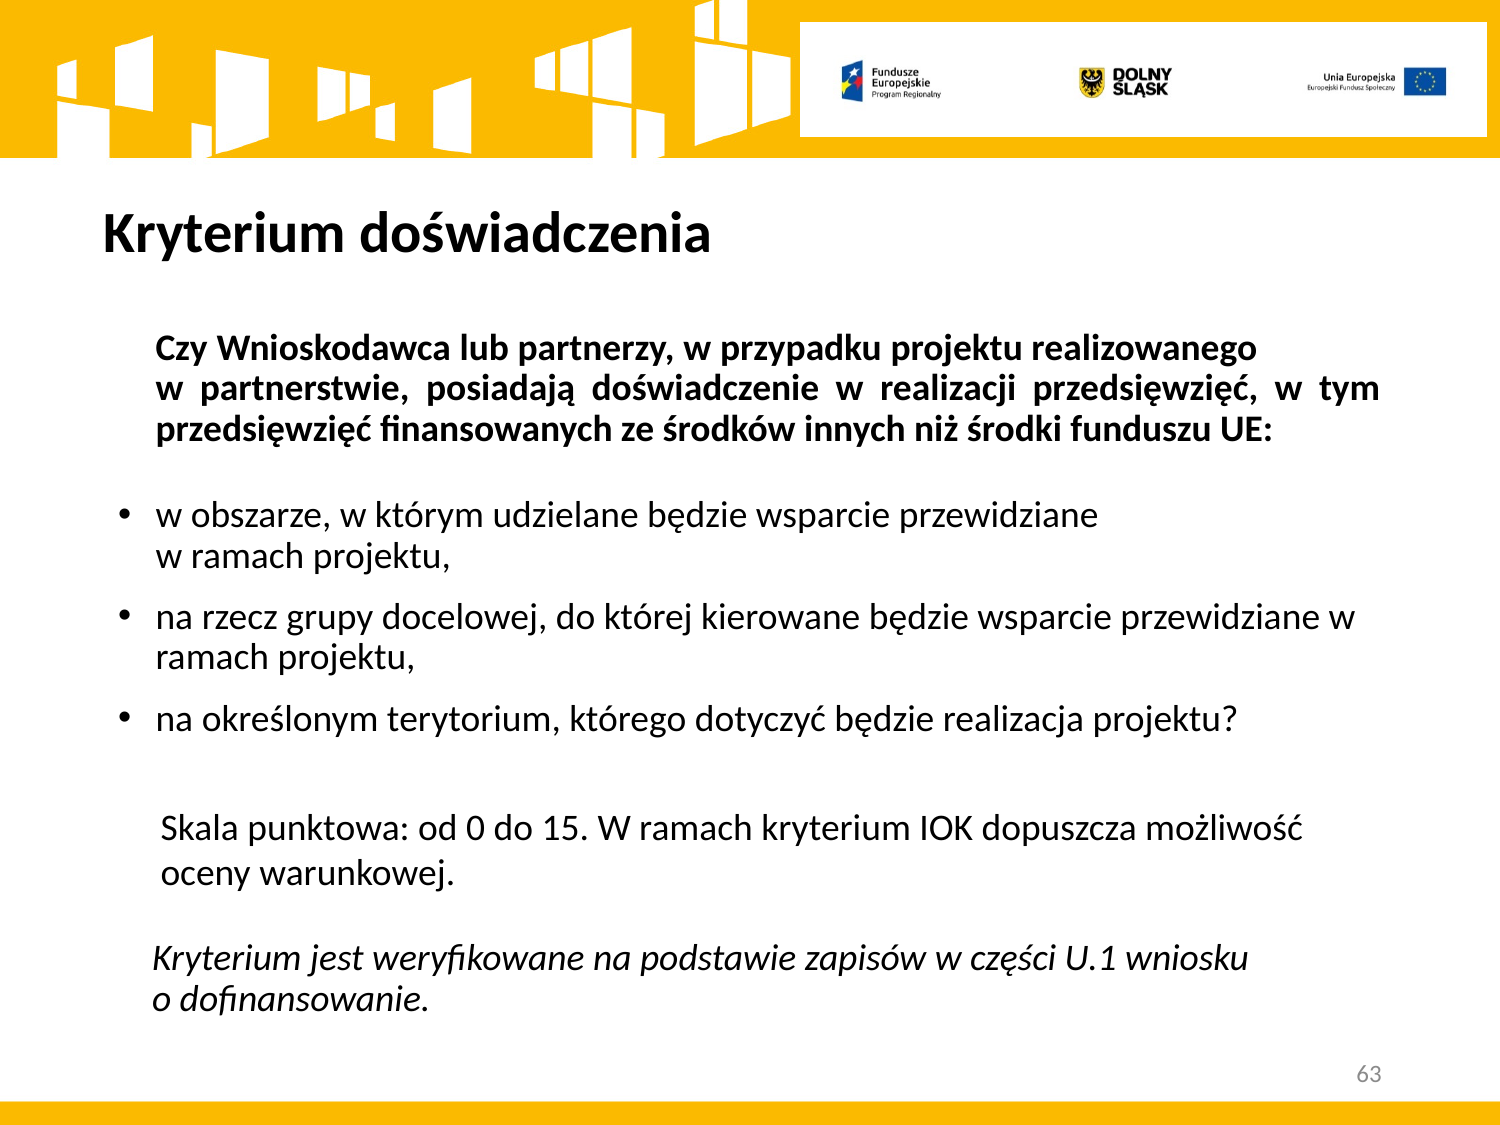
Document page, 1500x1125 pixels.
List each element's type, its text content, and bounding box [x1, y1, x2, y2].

slide_number 63 [1059, 1042, 1397, 1103]
title Kryterium doświadczenia [88, 156, 1398, 311]
list Czy Wnioskodawca lub partnerzy, w przypadku projektu realizowanego w partnerstwie, posiadają doświadczenie w realizacji przedsięwzięć, w tym przedsięwzięć finansowanych ze środków innych niż środki funduszu UE: w obszarze, w którym udzielane będzie wsparcie przewidziane w ramach projektu, na rzecz grupy docelowej, do której kierowane będzie wsparcie przewidziane w ramach projektu, na określonym terytorium, którego dotyczyć będzie realizacja projektu? Skala punktowa: od 0 do 15. W ramach kryterium IOK dopuszcza możliwość oceny warunkowej. Kryterium jest weryfikowane na podstawie zapisów w części U.1 wniosku o dofinansowanie. [102, 319, 1398, 1027]
picture [0, 0, 1500, 1125]
